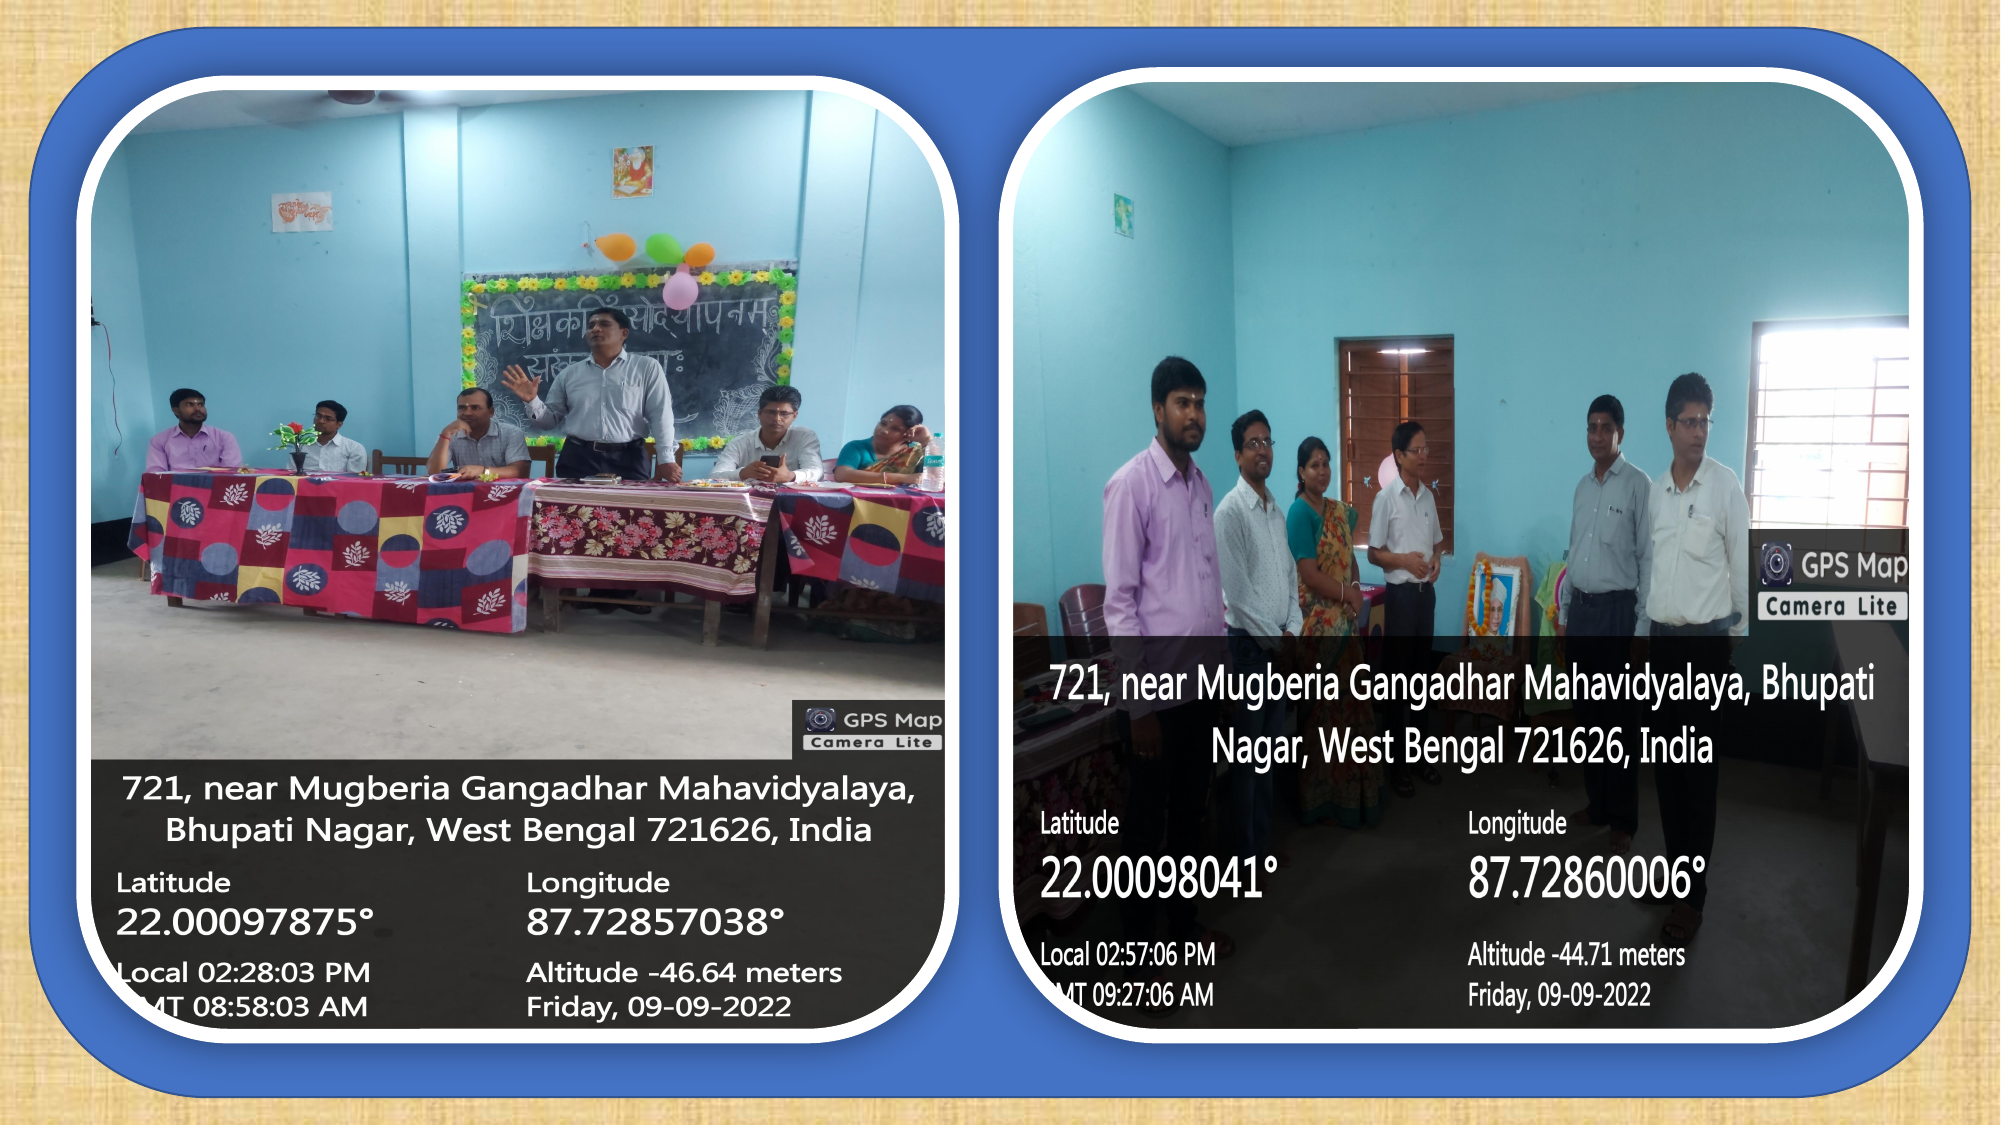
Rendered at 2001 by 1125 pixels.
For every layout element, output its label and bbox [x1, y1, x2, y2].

picture [0, 0, 2001, 1125]
list [953, 299, 1005, 1014]
text_box [28, 26, 1972, 1099]
